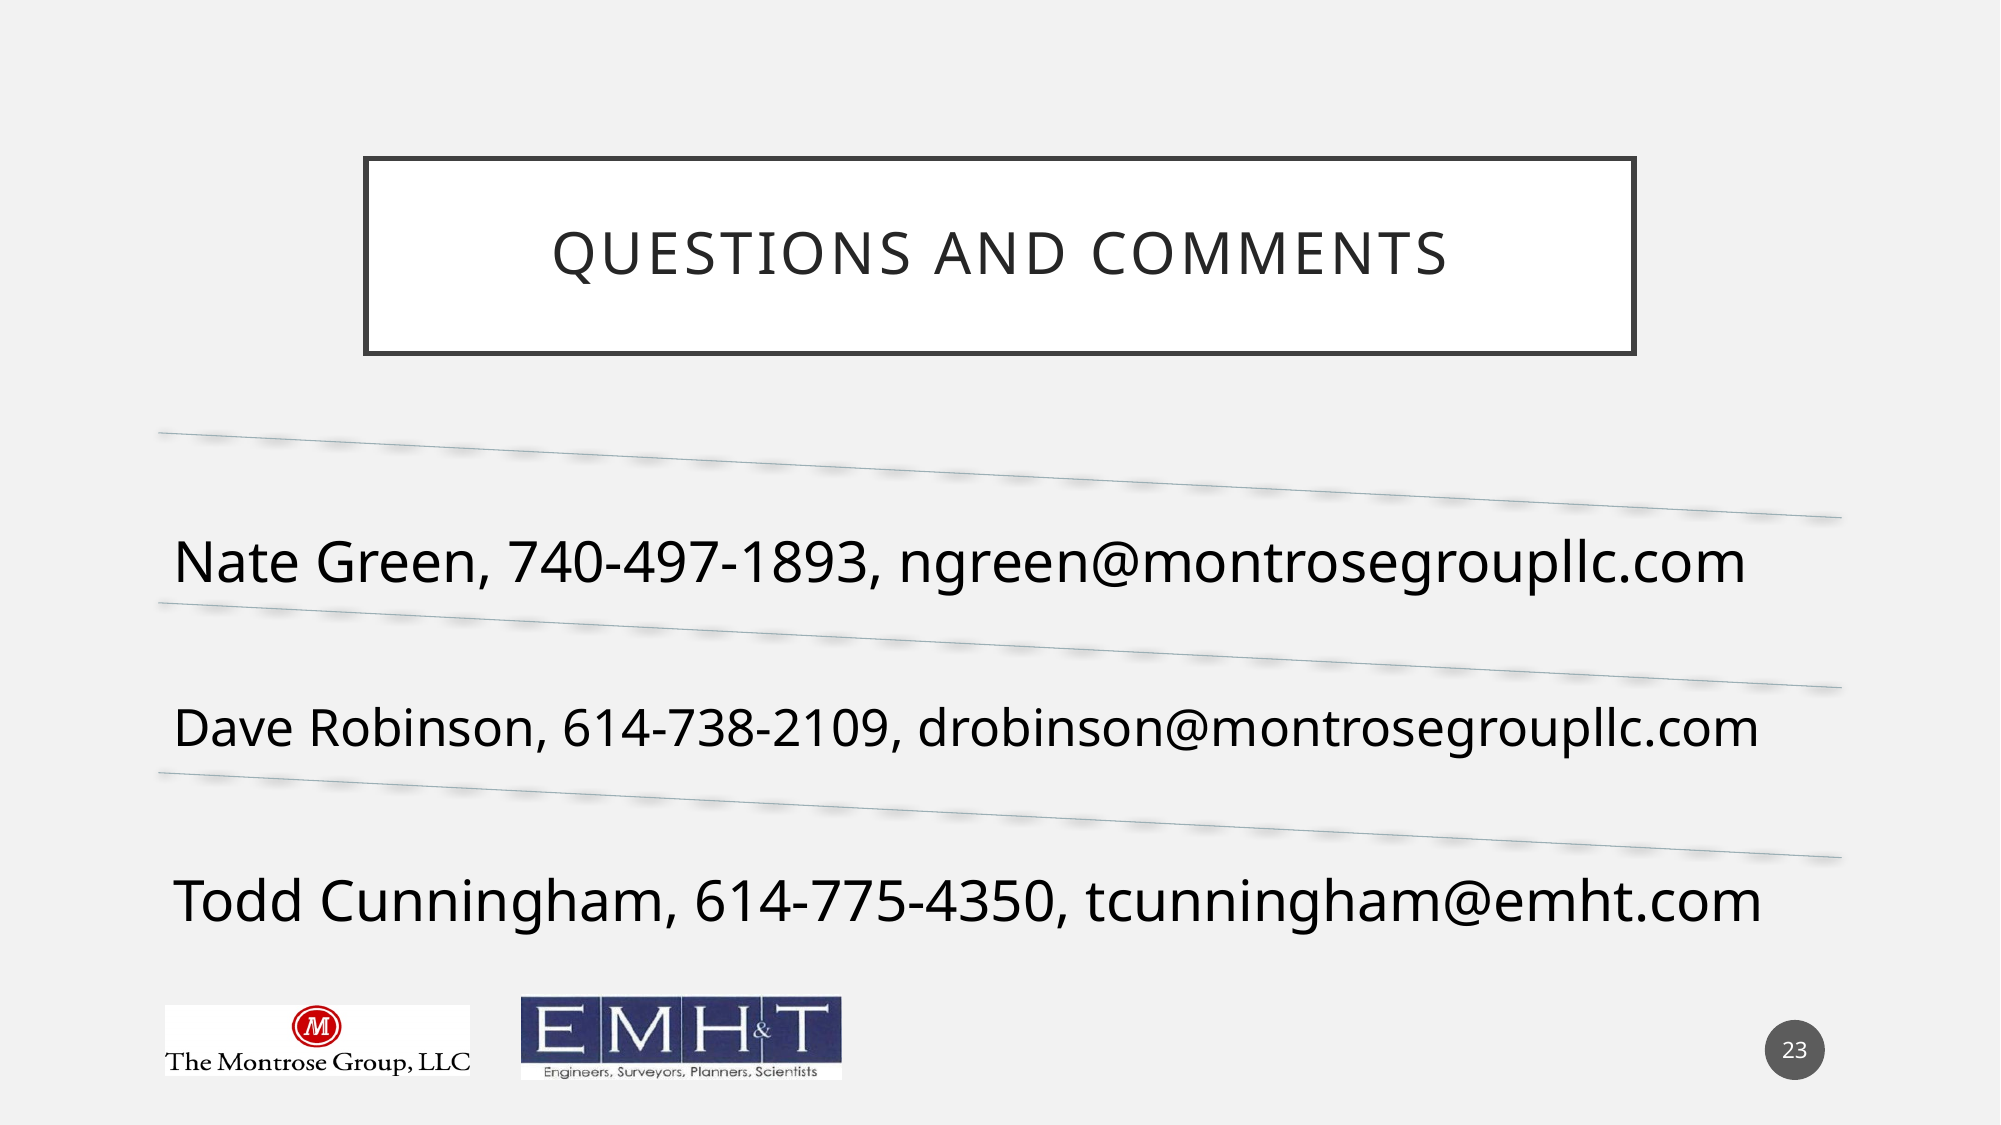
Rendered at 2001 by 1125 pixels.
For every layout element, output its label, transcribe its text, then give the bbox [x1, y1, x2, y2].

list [158, 432, 1842, 943]
picture [521, 994, 842, 1080]
picture [165, 1005, 470, 1076]
title Questions and Comments [363, 156, 1637, 356]
slide_number 23 [1764, 1019, 1825, 1080]
